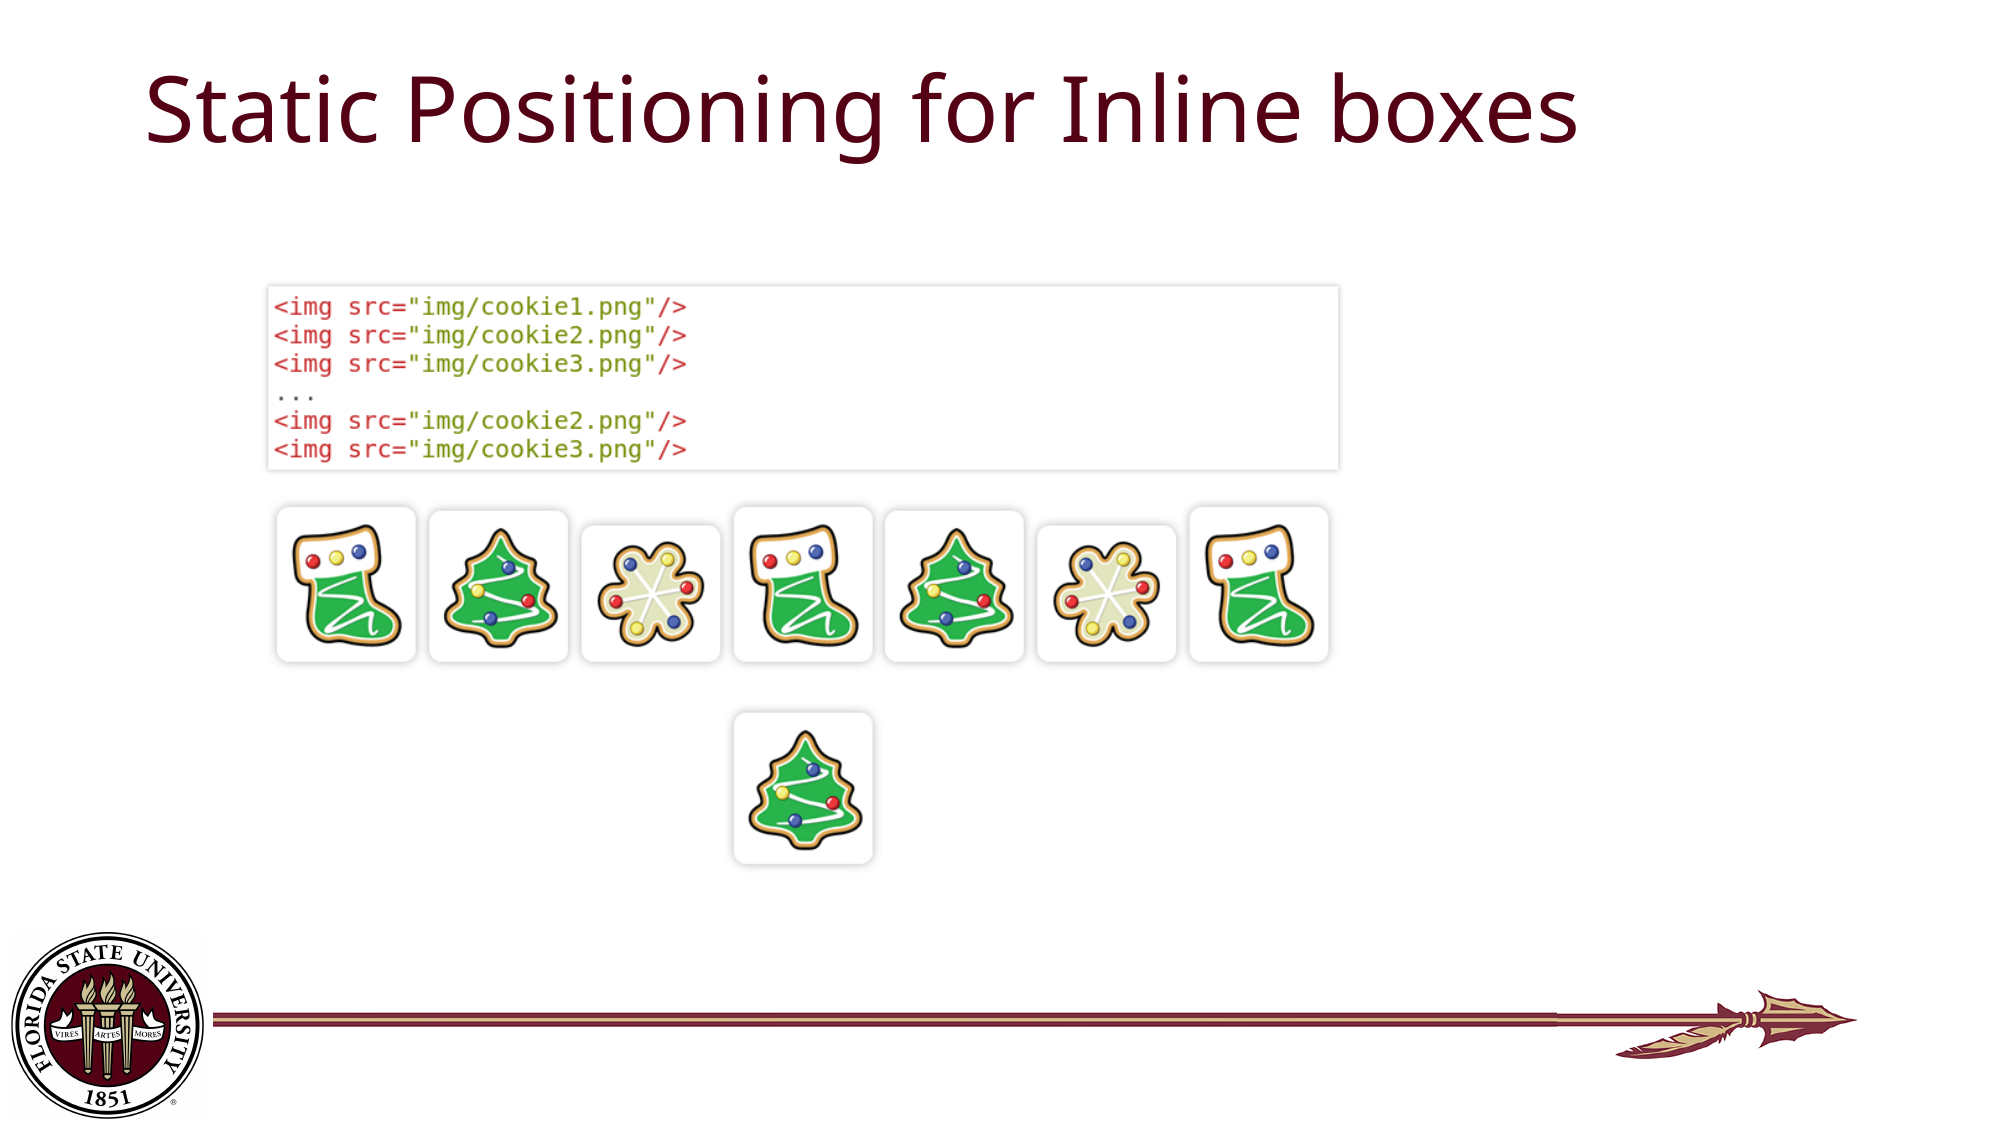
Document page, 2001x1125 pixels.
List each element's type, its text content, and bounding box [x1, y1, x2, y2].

picture [213, 895, 1863, 1125]
picture [11, 932, 204, 1119]
picture [255, 279, 1357, 874]
title Static Positioning for Inline boxes [136, 37, 1863, 188]
